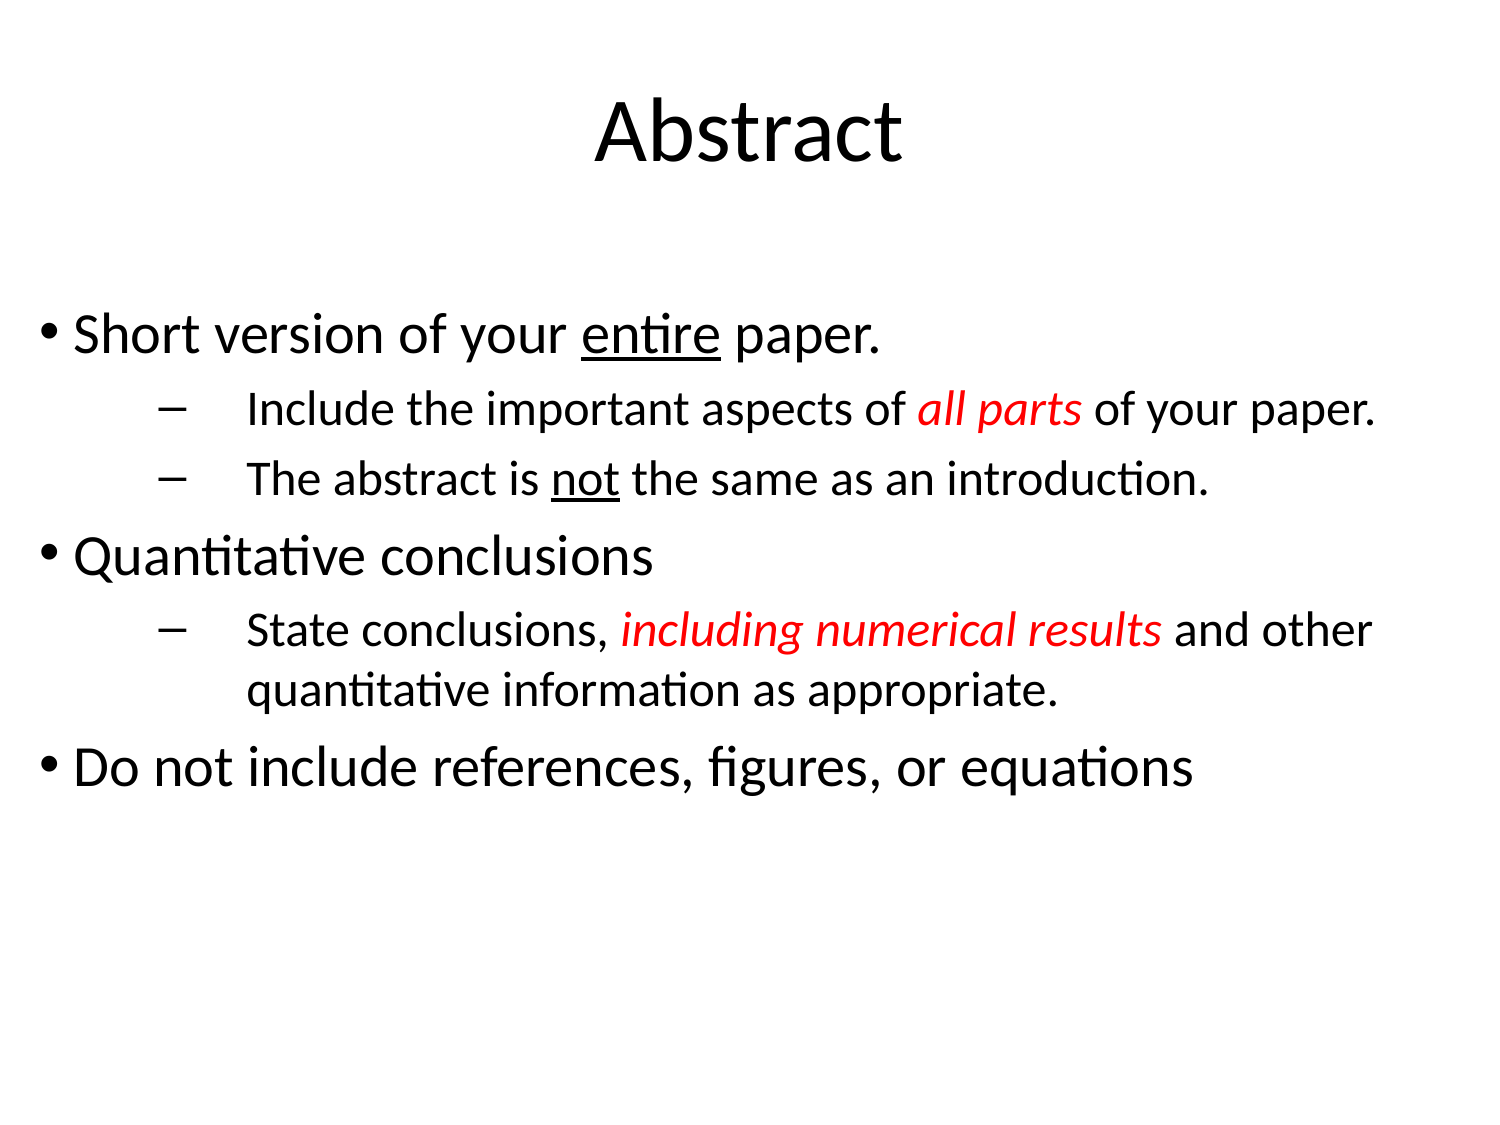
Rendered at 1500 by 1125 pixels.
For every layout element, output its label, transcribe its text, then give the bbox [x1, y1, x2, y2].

title Abstract [112, 62, 1388, 188]
list Short version of your entire paper. Include the important aspects of all parts of your paper. The abstract is not the same as an introduction. Quantitative conclusions State conclusions, including numerical results and other quantitative information as appropriate. Do not include references, figures, or equations [24, 287, 1500, 925]
